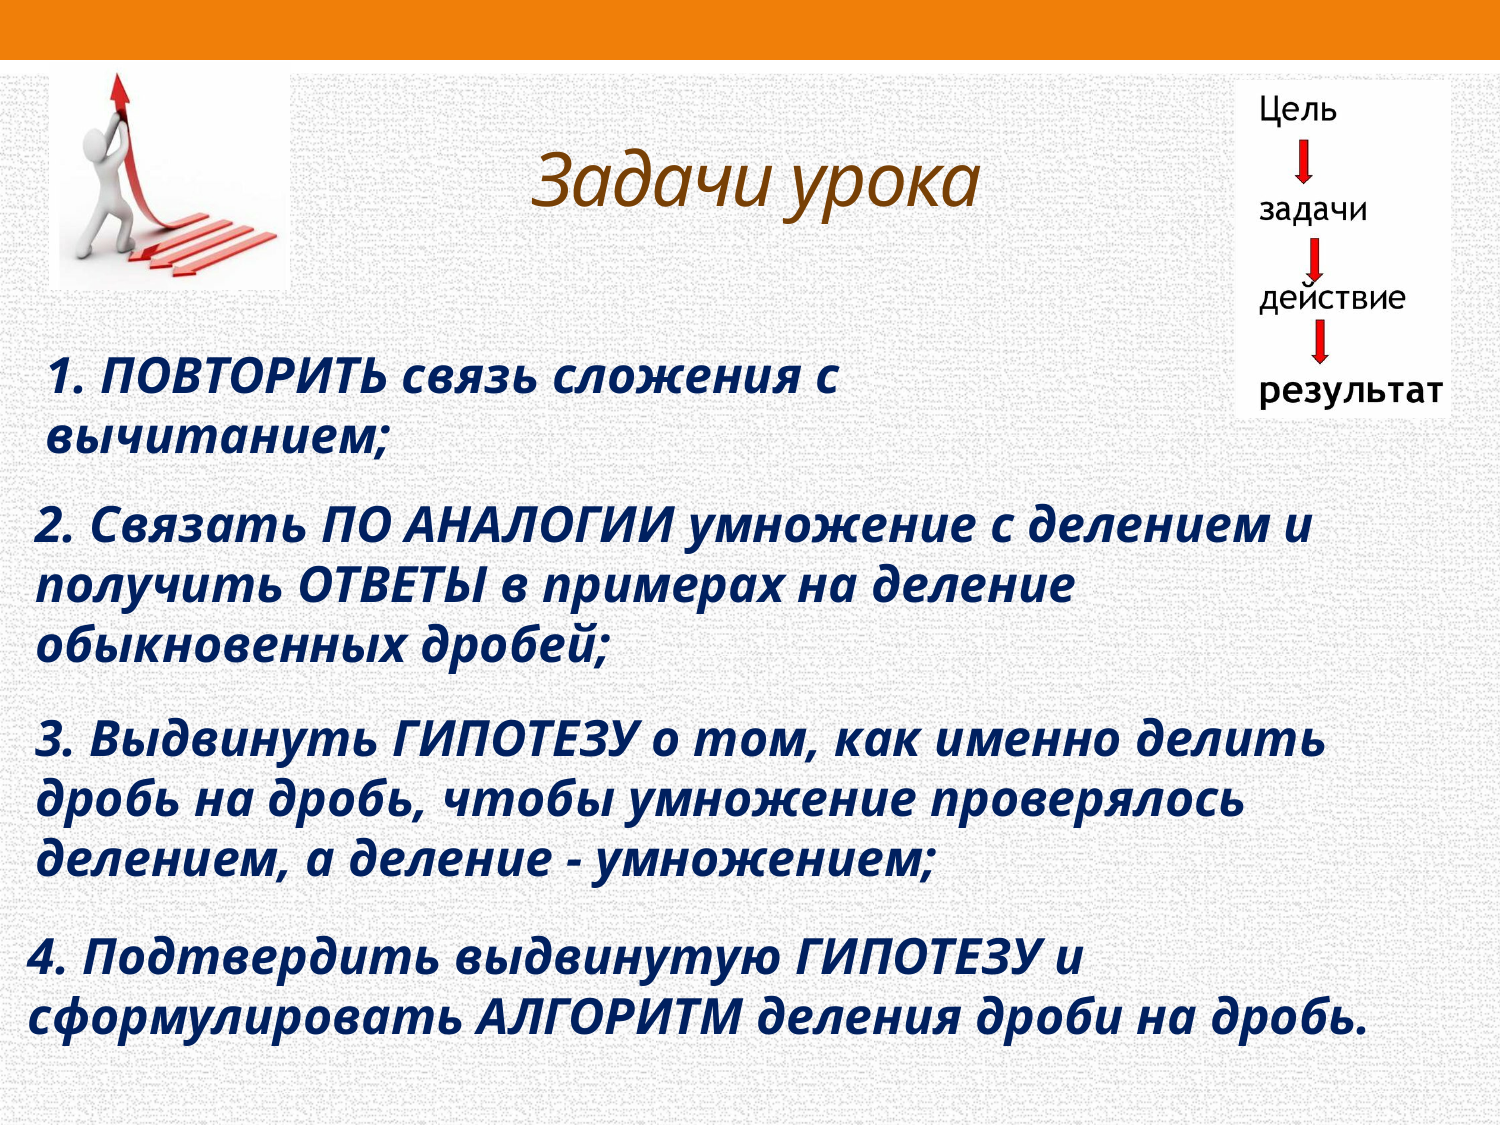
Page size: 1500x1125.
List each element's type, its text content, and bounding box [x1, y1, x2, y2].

text_box 3. Выдвинуть ГИПОТЕЗУ о том, как именно делить дробь на дробь, чтобы умножение проверялось делением, а деление - умножением; [19, 699, 1495, 928]
picture [1234, 80, 1452, 418]
text_box 4. Подтвердить выдвинутую ГИПОТЕЗУ и сформулировать АЛГОРИТМ деления дроби на дробь. [12, 916, 1487, 1110]
text_box 1. ПОВТОРИТЬ связь сложения с вычитанием; [30, 335, 1161, 485]
text_box 2. Связать ПО АНАЛОГИИ умножение с делением и получить ОТВЕТЫ в примерах на деление обыкновенных дробей; [19, 485, 1470, 687]
title Задачи урока [473, 94, 1041, 258]
picture [48, 62, 291, 290]
